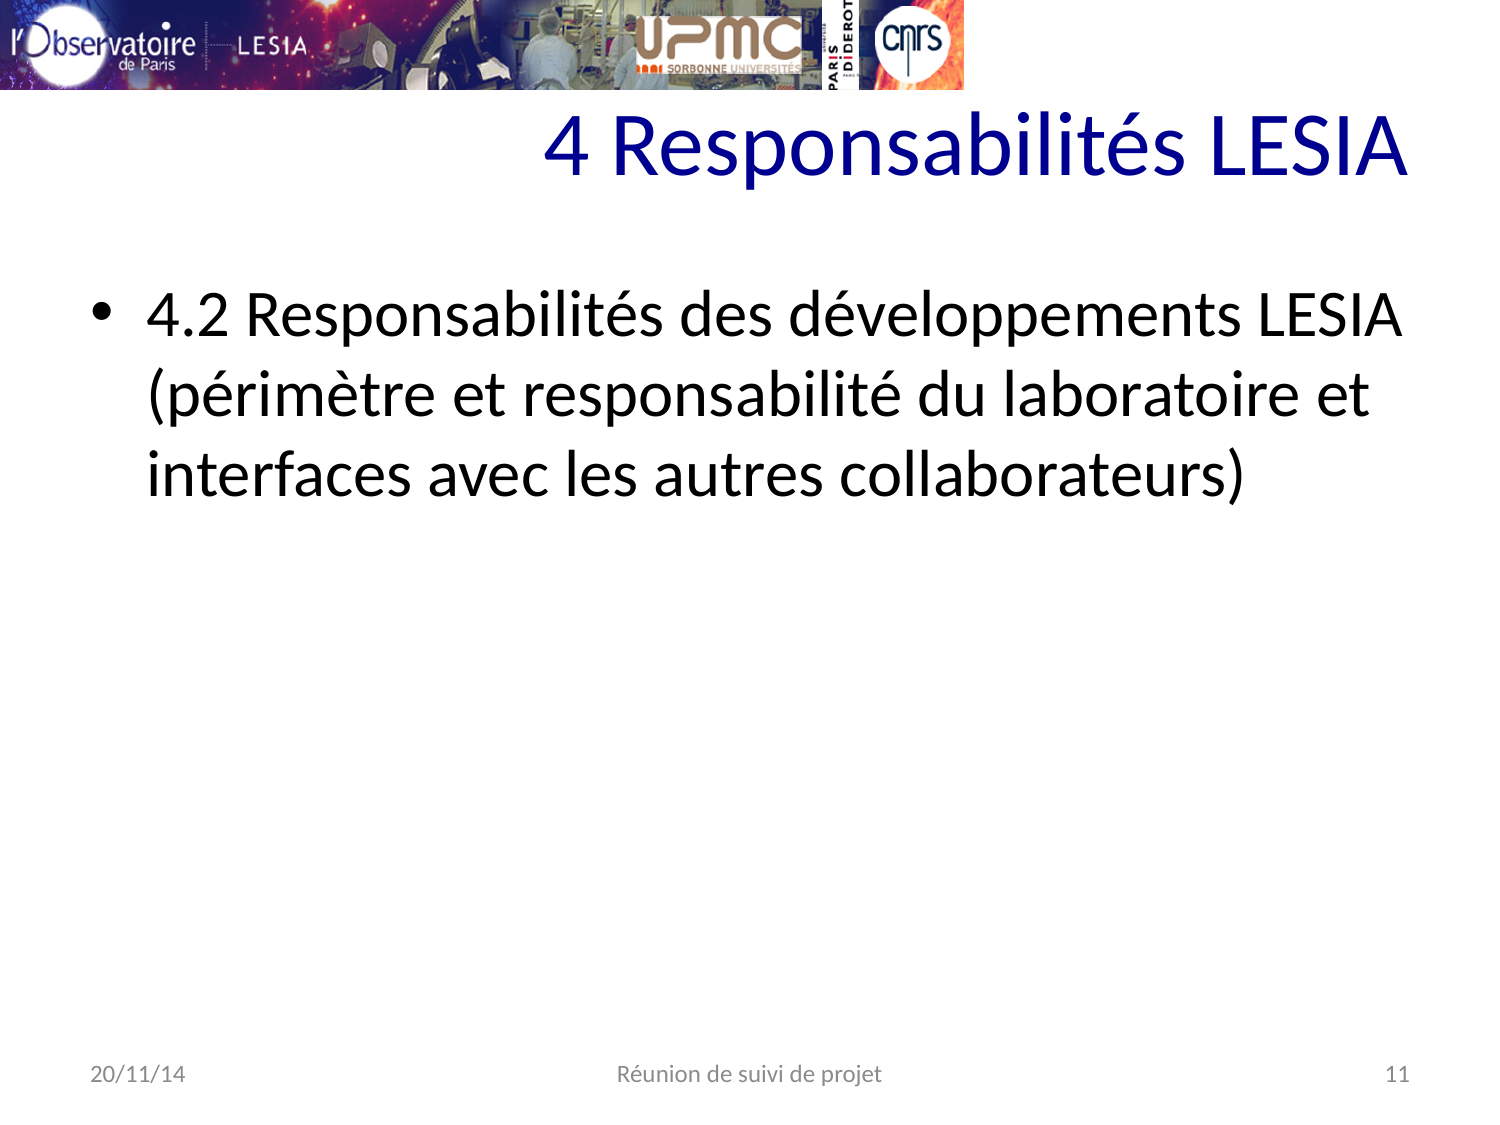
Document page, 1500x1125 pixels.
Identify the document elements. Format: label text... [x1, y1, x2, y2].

title 4 Responsabilités LESIA [74, 44, 1426, 233]
list 4.2 Responsabilités des développements LESIA (périmètre et responsabilité du laboratoire et interfaces avec les autres collaborateurs) [74, 262, 1426, 1006]
slide_number 11 [1074, 1042, 1425, 1103]
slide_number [75, 1042, 425, 1103]
picture [0, 0, 964, 90]
footer Réunion de suivi de projet [512, 1042, 988, 1103]
